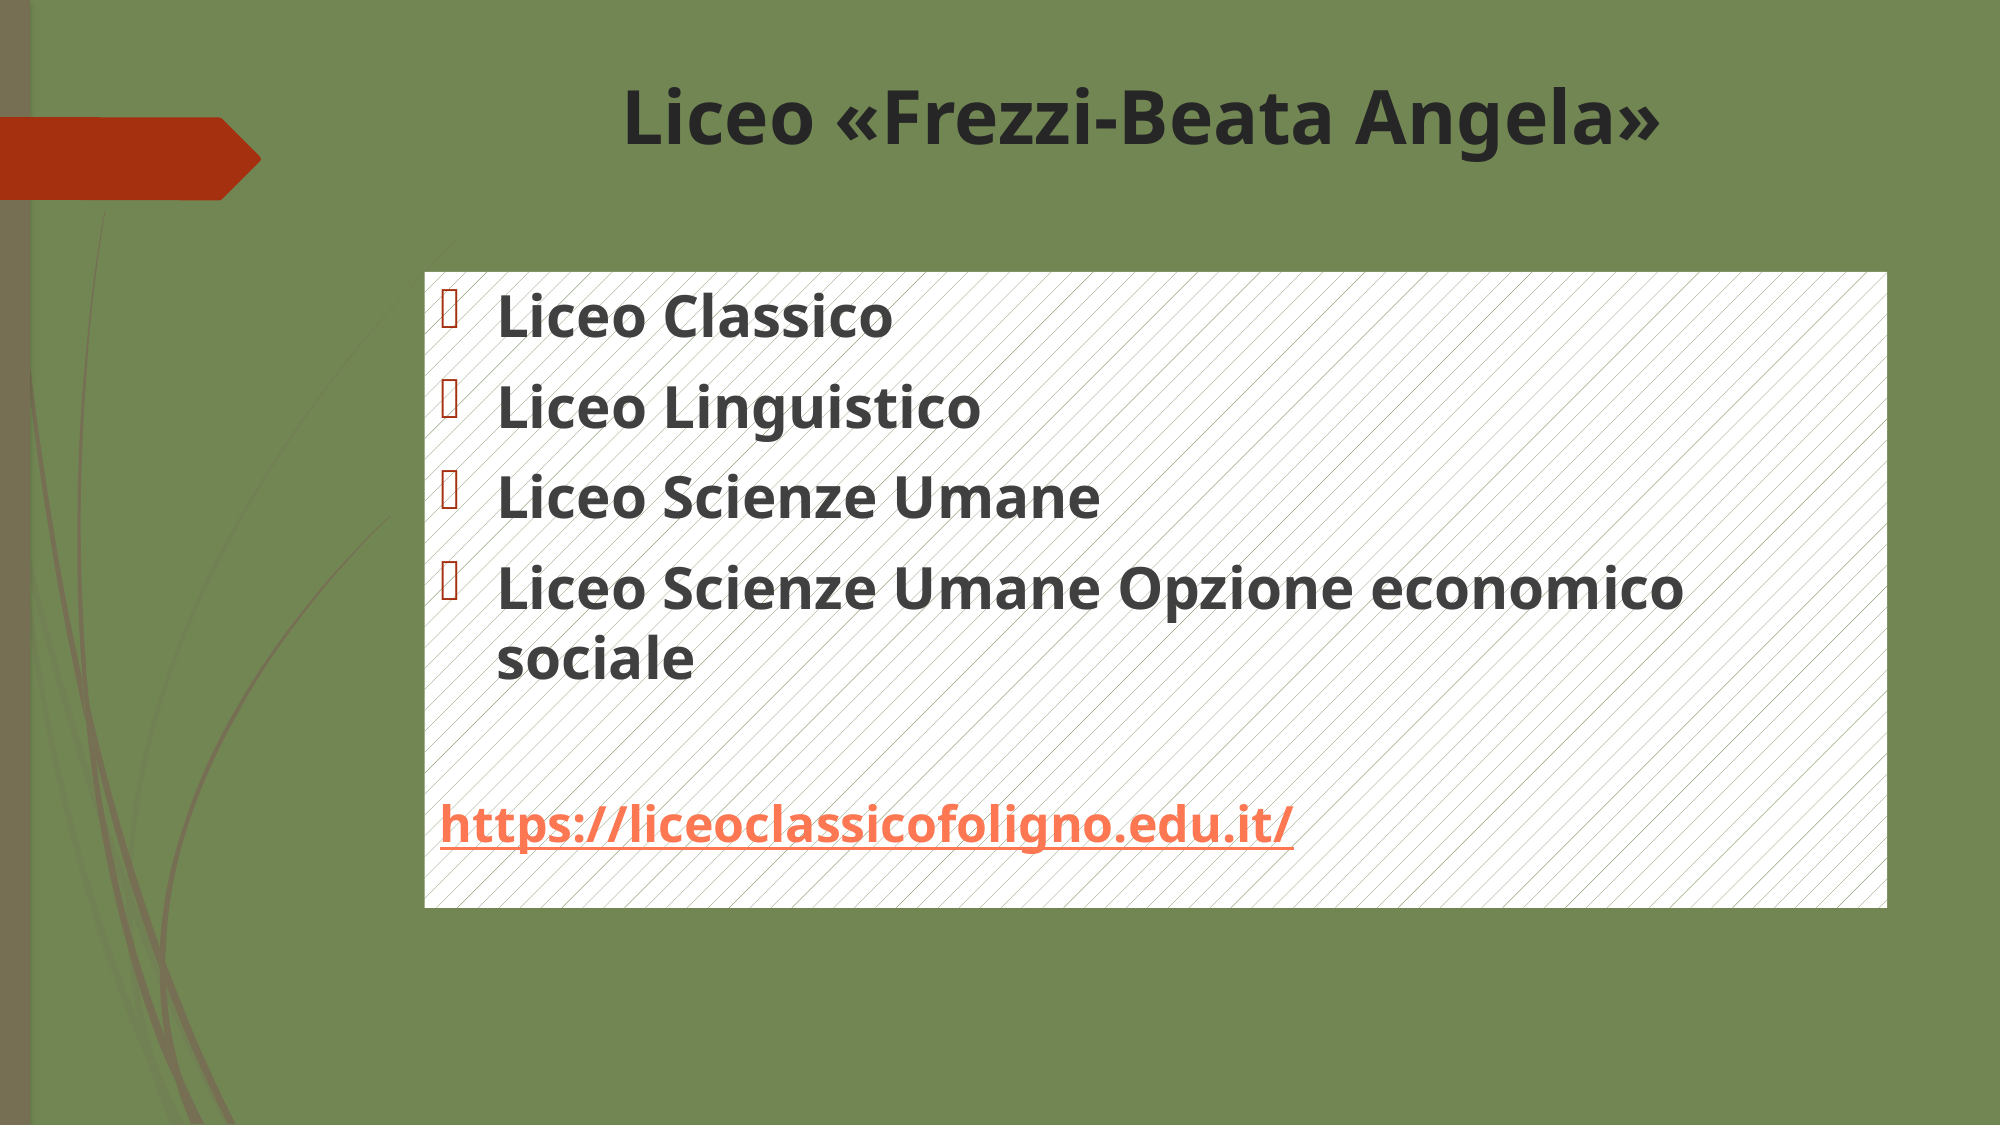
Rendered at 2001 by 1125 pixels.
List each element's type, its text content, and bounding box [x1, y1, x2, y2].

list Liceo Classico Liceo Linguistico Liceo Scienze Umane Liceo Scienze Umane Opzione economico sociale https://liceoclassicofoligno.edu.it/ [424, 271, 1888, 908]
title Liceo «Frezzi-Beata Angela» [411, 61, 1874, 272]
